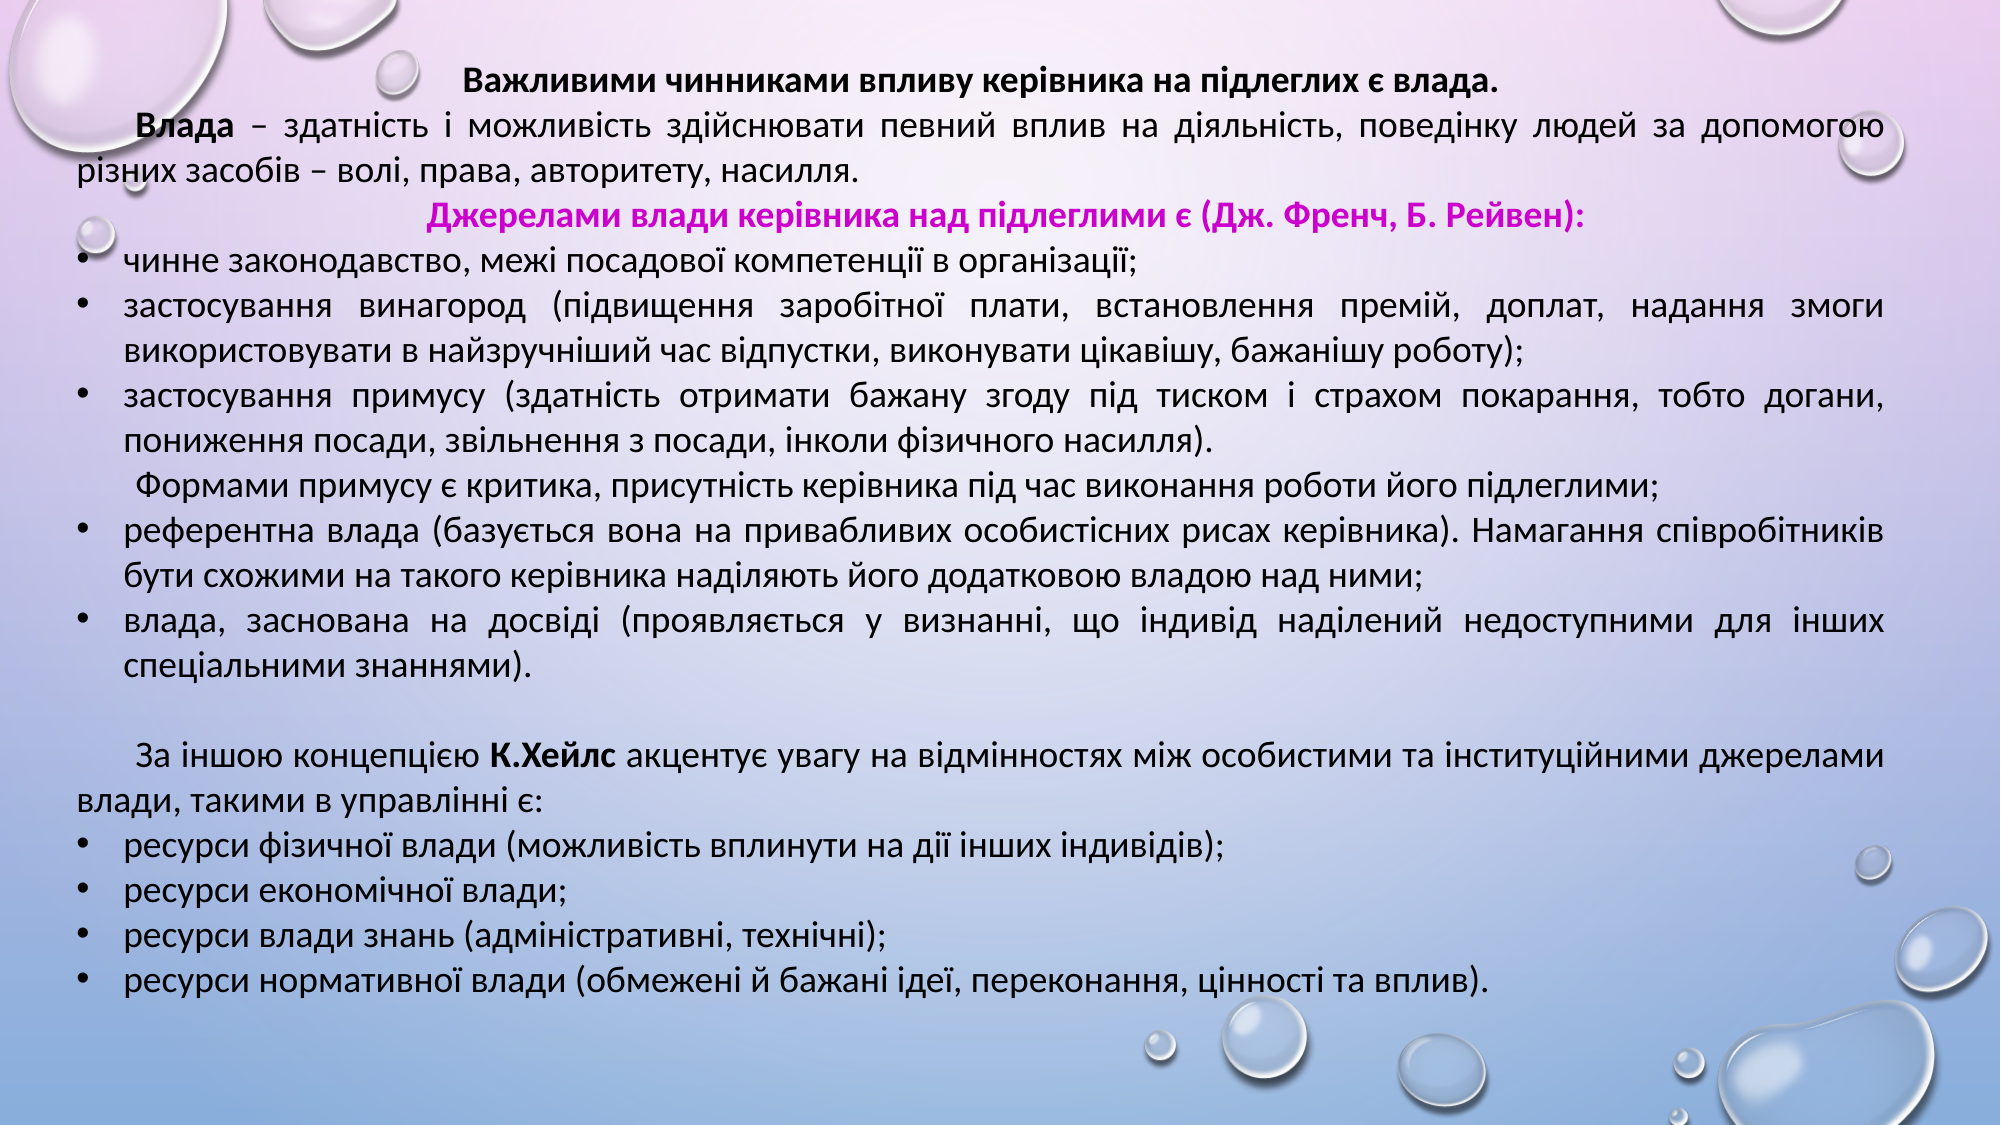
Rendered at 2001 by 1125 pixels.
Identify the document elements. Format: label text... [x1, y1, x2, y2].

text_box Важливими чинниками впливу керівника на підлеглих є влада. Влада – здатність і можливість здійснювати певний вплив на діяльність, поведінку людей за допомогою різних засобів – волі, права, авторитету, насилля. Джерелами влади керівника над підлеглими є (Дж. Френч, Б. Рейвен): чинне законодавство, межі посадової компетенції в організації; застосування винагород (підвищення заробітної плати, встановлення премій, доплат, надання змоги використовувати в найзручніший час відпустки, виконувати цікавішу, бажанішу роботу); застосування примусу (здатність отримати бажану згоду під тиском і страхом покарання, тобто догани, пониження посади, звільнення з посади, інколи фізичного насилля). Формами примусу є критика, присутність керівника під час виконання роботи його підлеглими; референтна влада (базується вона на привабливих особистісних рисах керівника). Намагання співробітників бути схожими на такого керівника наділяють його додатковою владою над ними; влада, заснована на досвіді (проявляється у визнанні, що індивід наділений недоступними для інших спеціальними знаннями). За іншою концепцією К.Хейлс акцентує увагу на відмінностях між особистими та інституційними джерелами влади, такими в управлінні є: ресурси фізичної влади (можливість вплинути на дії інших індивідів); ресурси економічної влади; ресурси влади знань (адміністративні, технічні); ресурси нормативної влади (обмежені й бажані ідеї, переконання, цінності та вплив). [61, 44, 1901, 1008]
picture [0, 0, 2000, 1125]
